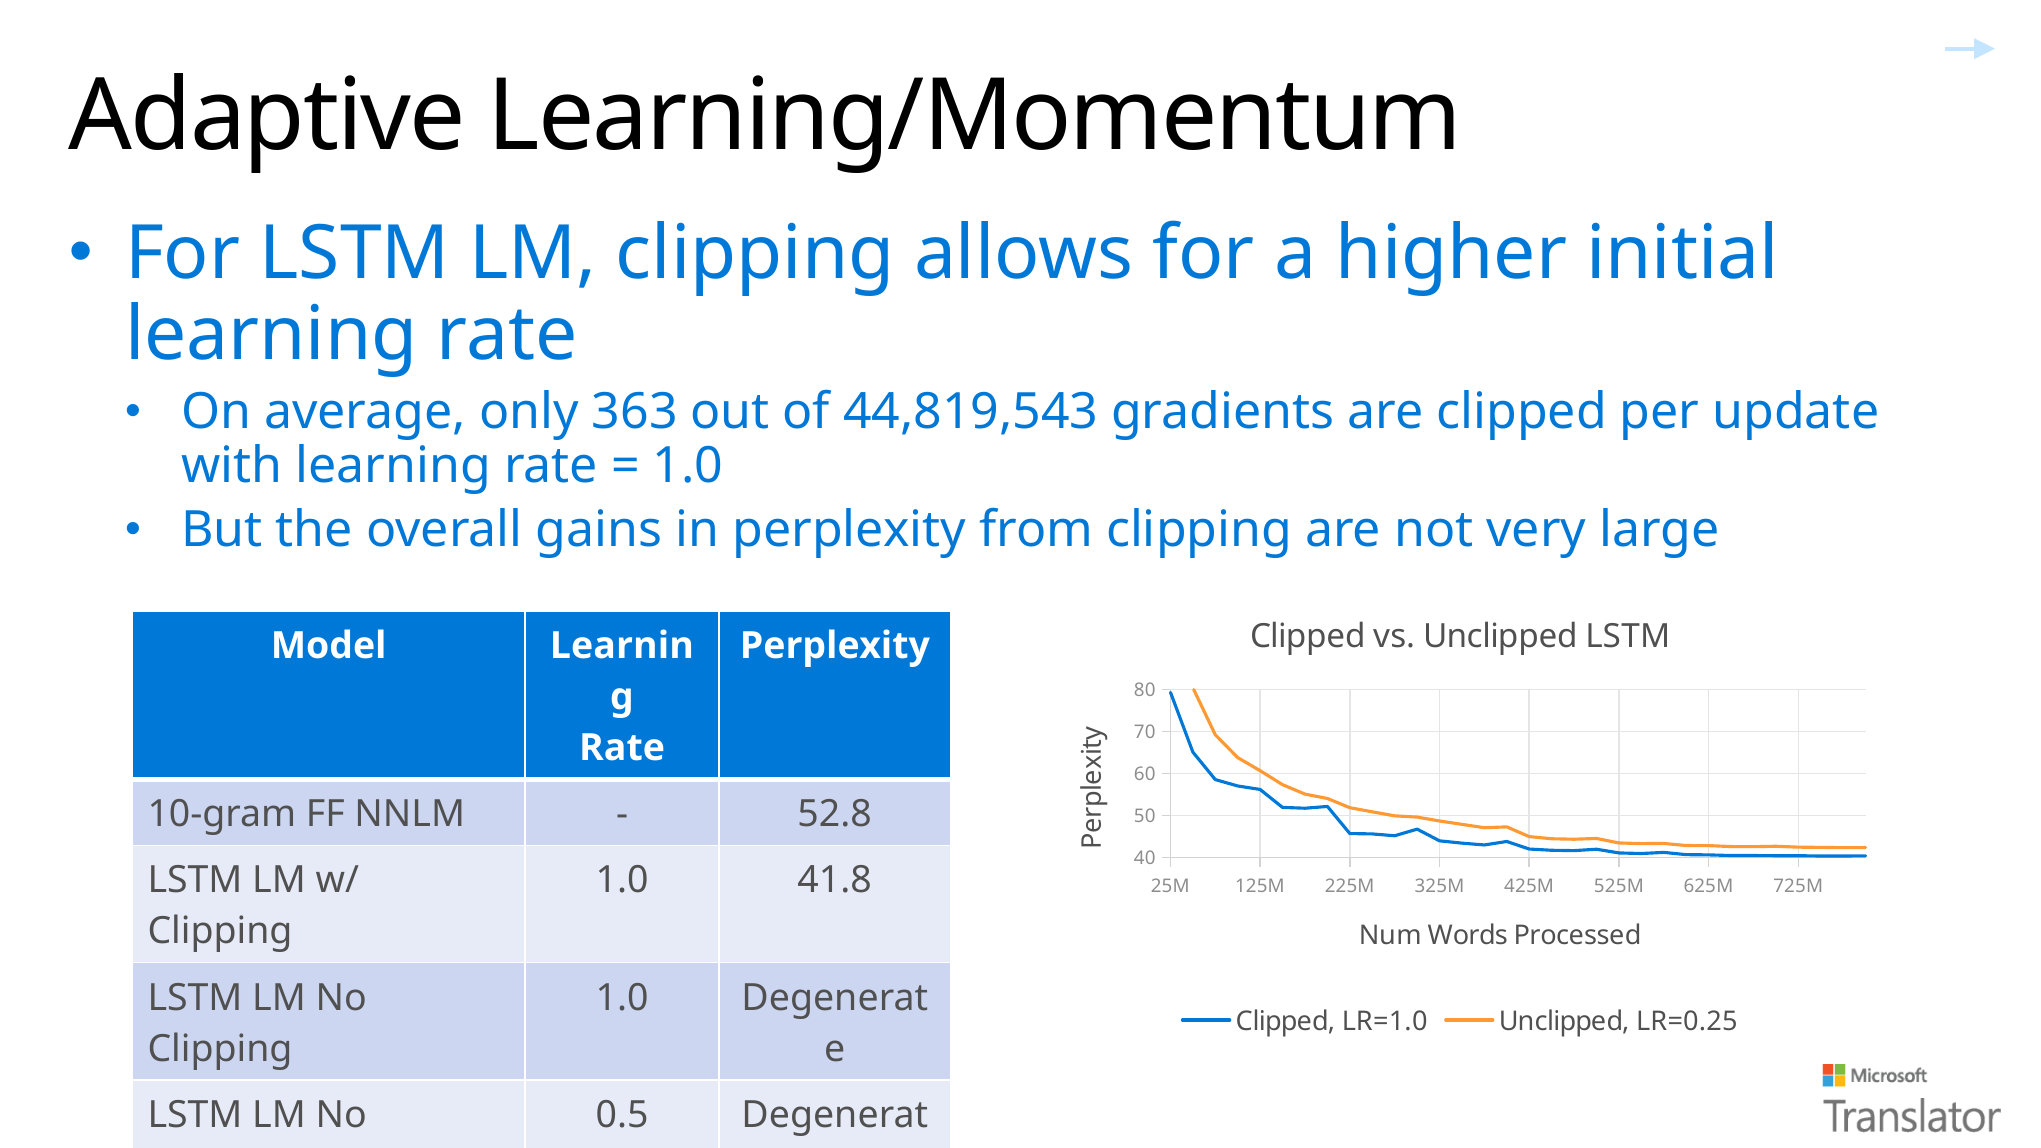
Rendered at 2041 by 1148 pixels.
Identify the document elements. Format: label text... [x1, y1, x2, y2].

table_cell Degenerate [720, 1081, 950, 1148]
table_cell LSTM LM w/ Clipping [133, 846, 524, 962]
table_cell LSTM LM No Clipping [133, 1081, 524, 1148]
table_header Perplexity [720, 612, 950, 777]
table_cell 0.5 [526, 1081, 718, 1148]
table_header Learning Rate [526, 612, 718, 777]
table_cell 10-gram FF NNLM [133, 782, 524, 845]
table_cell 1.0 [526, 846, 718, 962]
chart [1037, 585, 1883, 1045]
title Adaptive Learning/Momentum [45, 48, 1996, 198]
table_header Model [133, 612, 524, 777]
table_cell 41.8 [720, 846, 950, 962]
picture [1822, 1064, 2001, 1133]
list For LSTM LM, clipping allows for a higher initial learning rate On average, only 363 out of 44,819,543 gradients are clipped per update with learning rate = 1.0 But the overall gains in perplexity from clipping are not very large [45, 198, 1996, 1114]
table_cell 1.0 [526, 963, 718, 1079]
table_cell LSTM LM No Clipping [133, 963, 524, 1079]
table_cell - [526, 782, 718, 845]
table_cell 52.8 [720, 782, 950, 845]
table_cell Degenerate [720, 963, 950, 1079]
